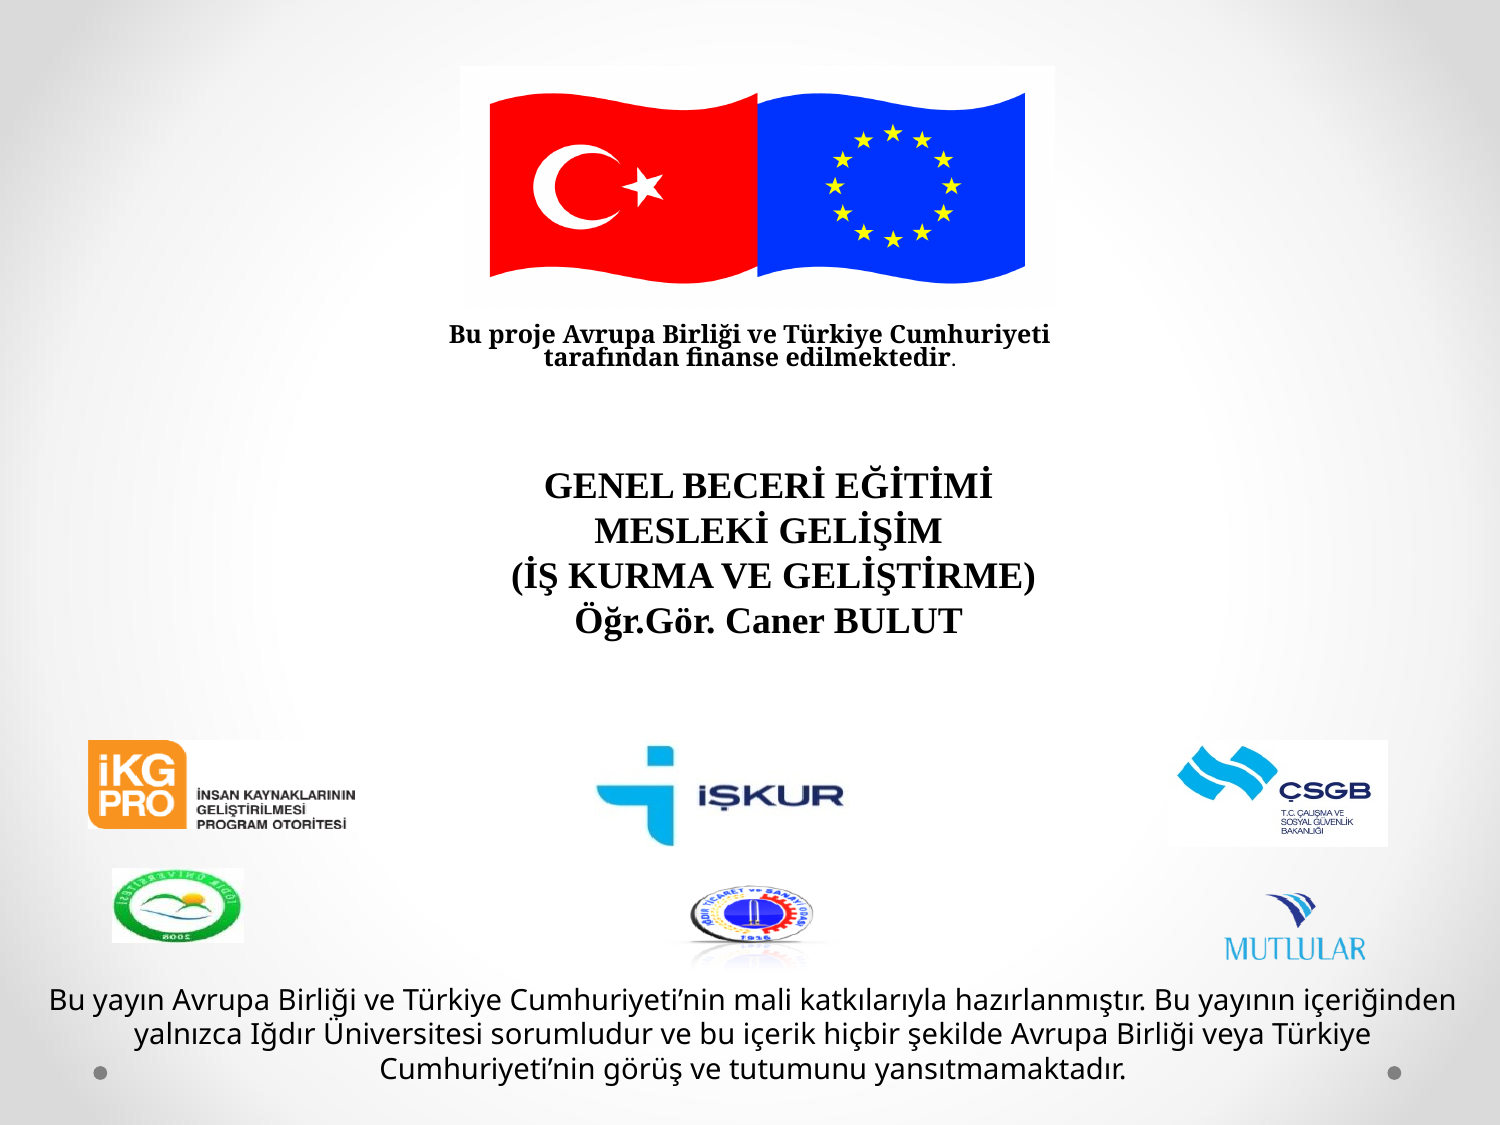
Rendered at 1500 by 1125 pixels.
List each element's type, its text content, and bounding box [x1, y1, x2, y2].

text_box Bu yayın Avrupa Birliği ve Türkiye Cumhuriyeti’nin mali katkılarıyla hazırlanmıştır. Bu yayının içeriğinden yalnızca Iğdır Üniversitesi sorumludur ve bu içerik hiçbir şekilde Avrupa Birliği veya Türkiye Cumhuriyeti’nin görüş ve tutumunu yansıtmamaktadır. [24, 973, 1482, 1093]
text_box GENEL BECERİ EĞİTİMİ MESLEKİ GELİŞİM (İŞ KURMA VE GELİŞTİRME) Öğr.Gör. Caner BULUT [486, 454, 1052, 649]
picture [0, 0, 1500, 1125]
title Bu proje Avrupa Birliği ve Türkiye Cumhuriyeti tarafından finanse edilmektedir. [112, 67, 1388, 403]
